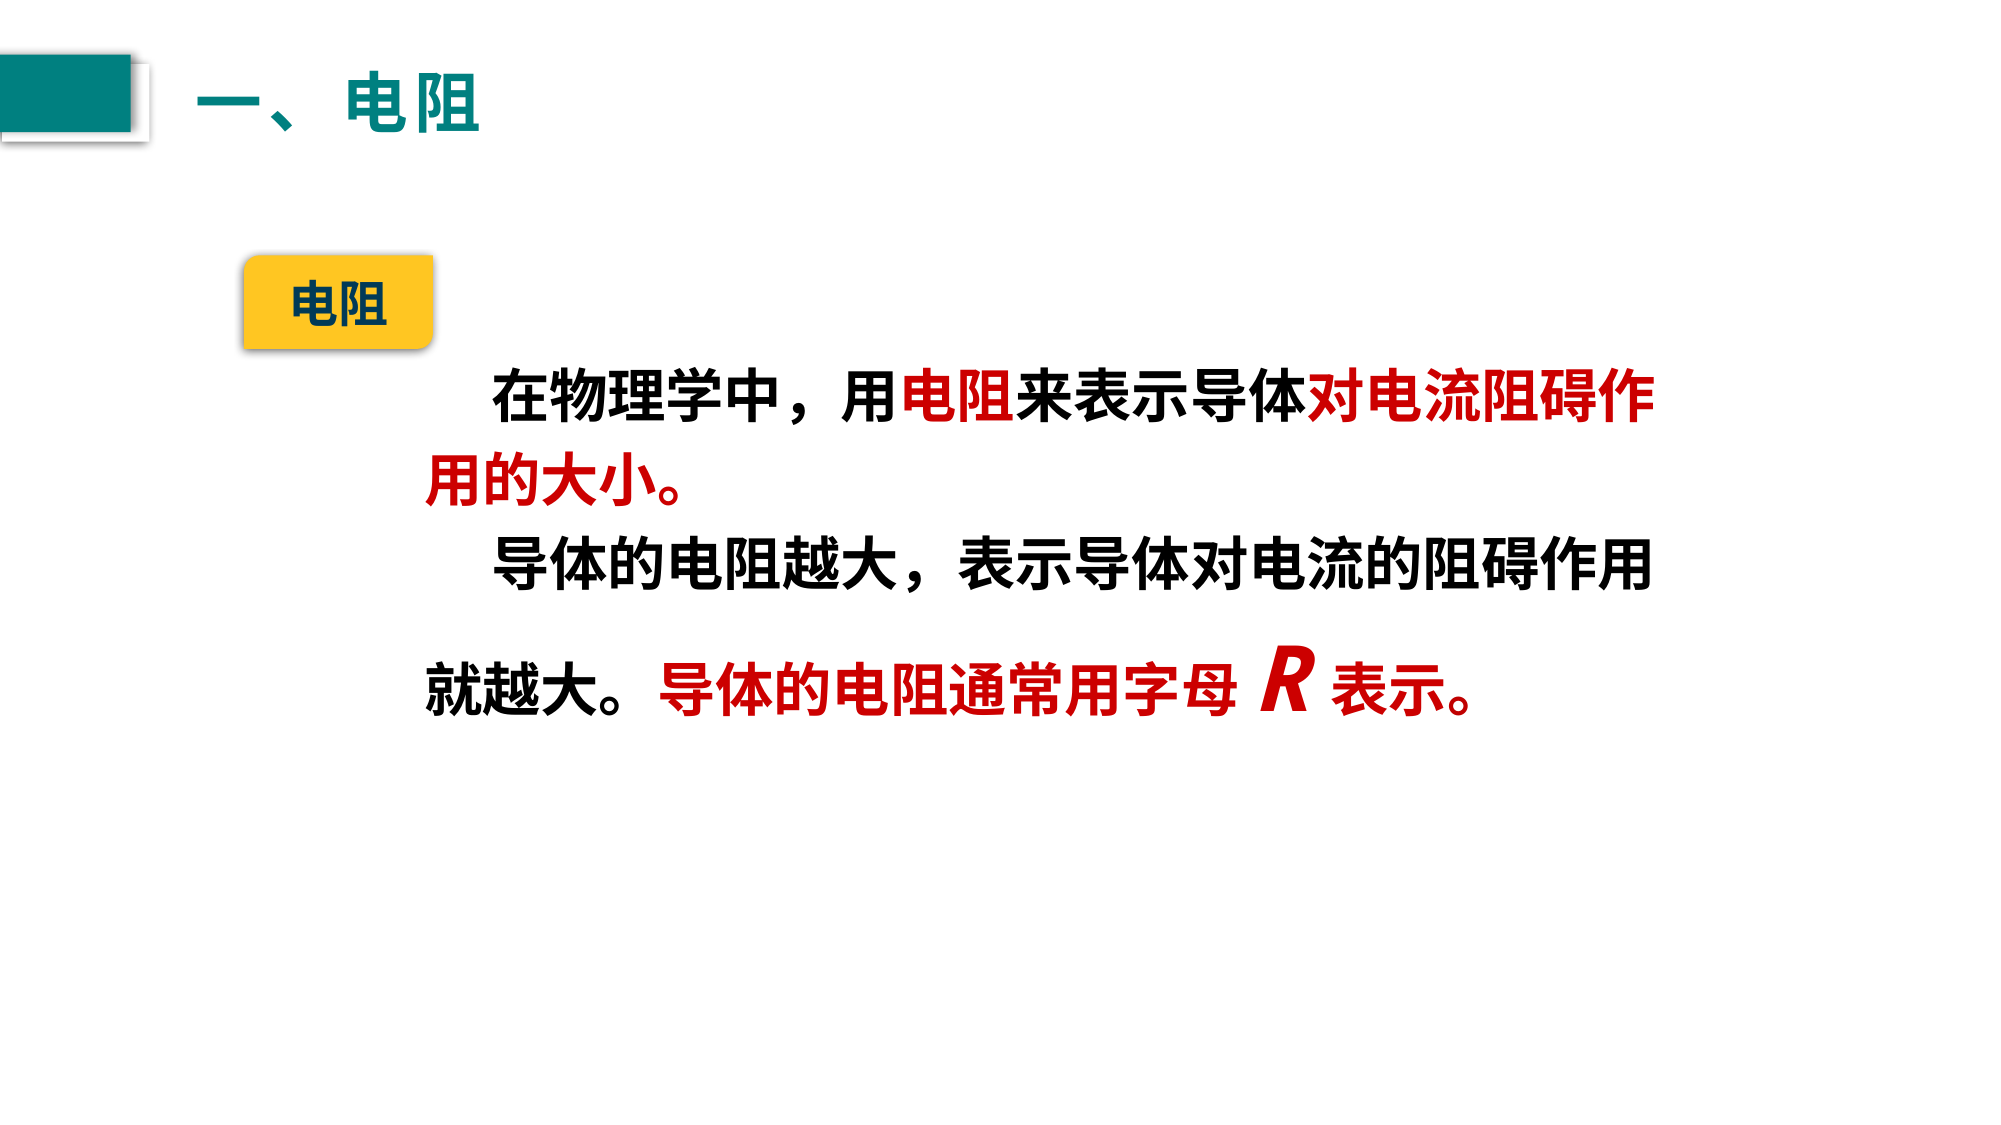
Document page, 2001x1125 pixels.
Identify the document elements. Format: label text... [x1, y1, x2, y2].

text_box 在物理学中，用电阻来表示导体对电流阻碍作用的大小。 导体的电阻越大，表示导体对电流的阻碍作用就越大。导体的电阻通常用字母R表示。 [409, 338, 1674, 737]
title 一、电阻 [180, 55, 1225, 149]
text_box 电阻 [243, 255, 433, 349]
